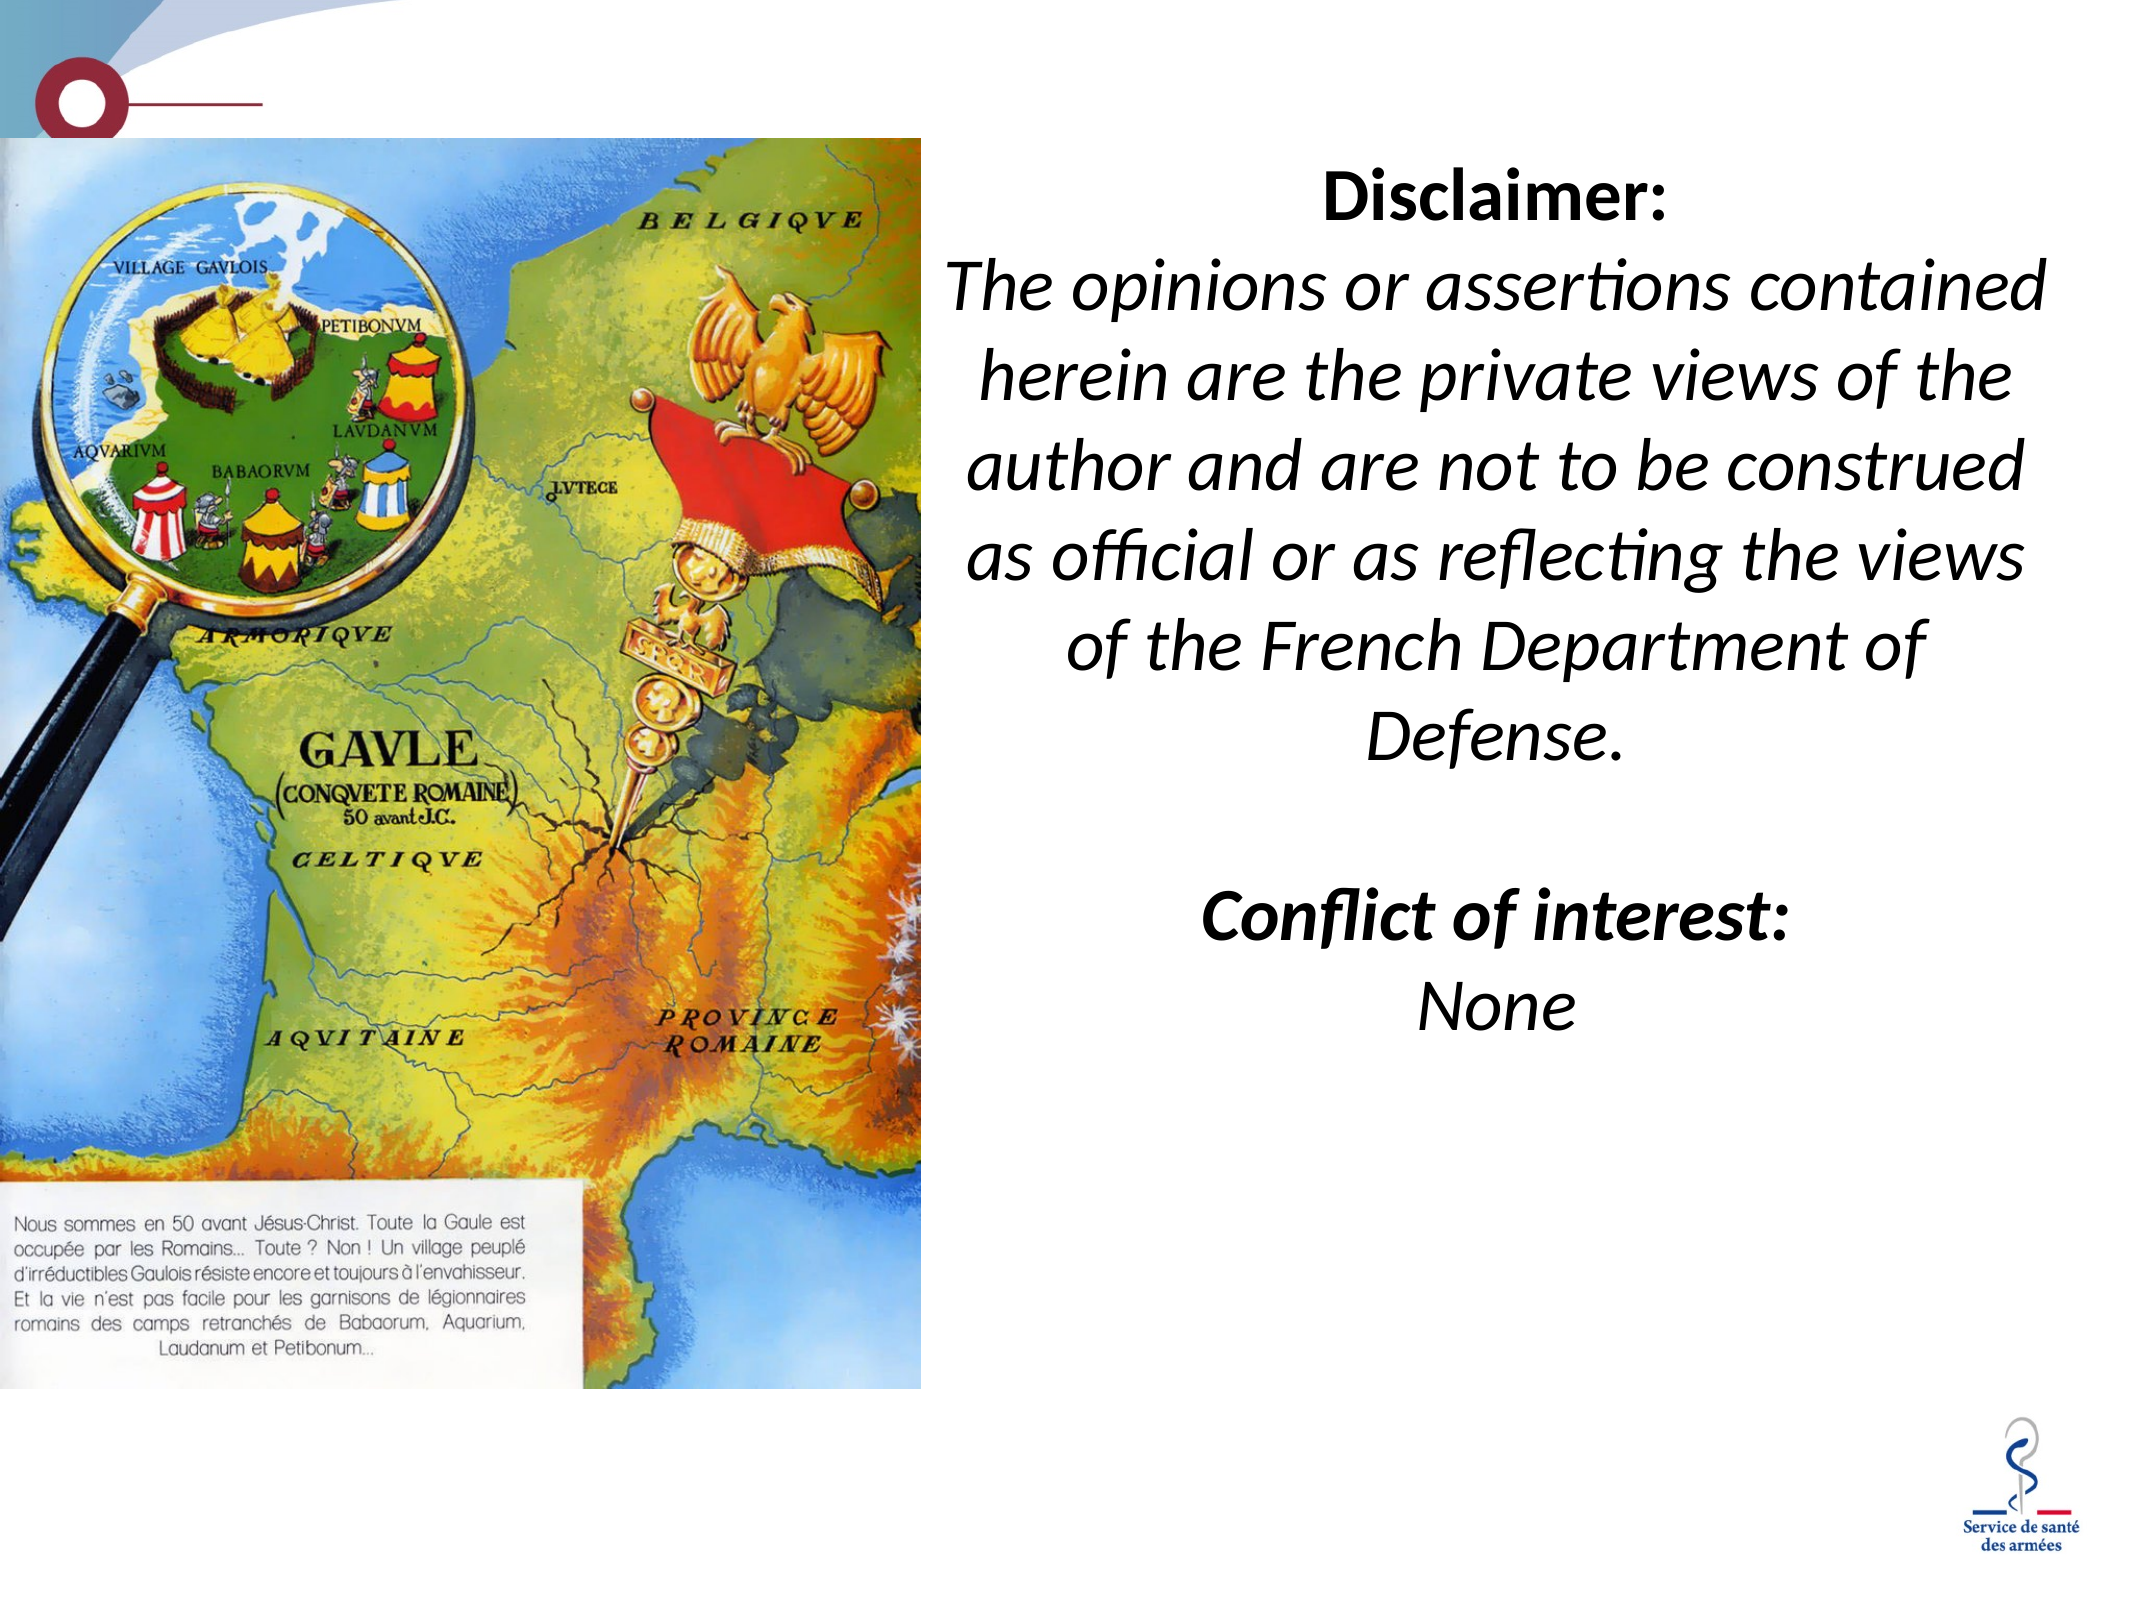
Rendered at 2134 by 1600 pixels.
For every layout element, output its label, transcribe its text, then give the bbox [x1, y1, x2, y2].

text_box Disclaimer: The opinions or assertions contained herein are the private views of the author and are not to be construed as official or as reflecting the views of the French Department of Defense. Conflict of interest: None [922, 138, 2073, 1054]
picture [0, 0, 2134, 1600]
